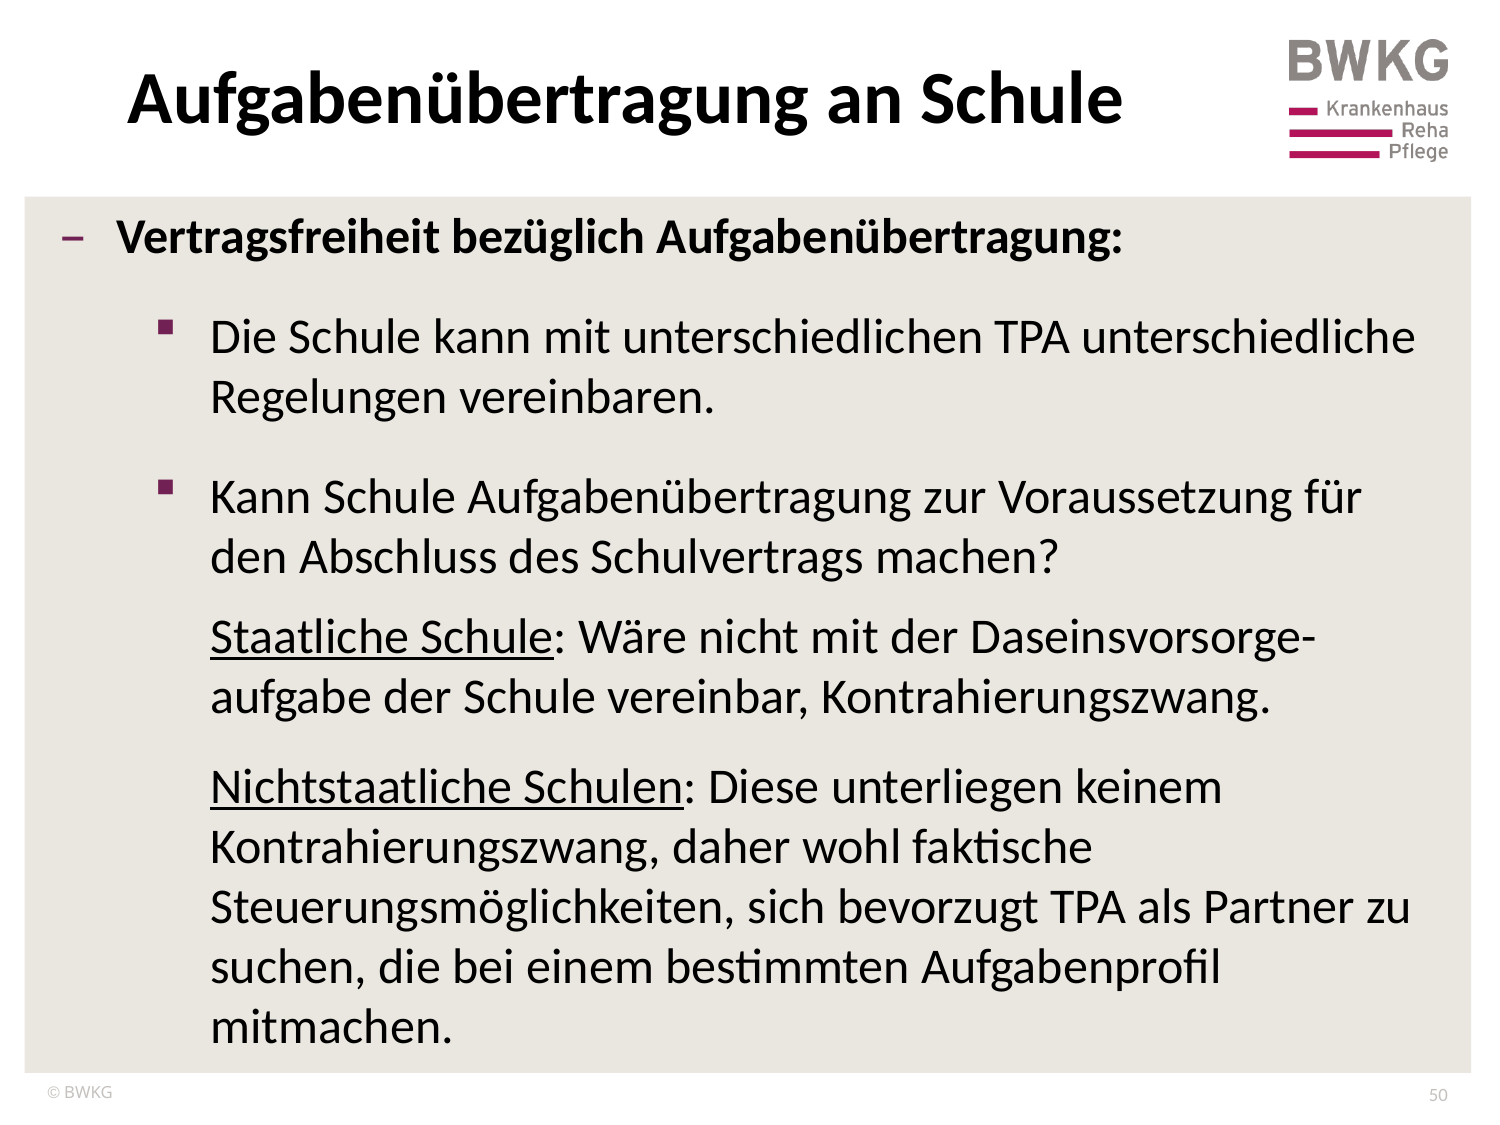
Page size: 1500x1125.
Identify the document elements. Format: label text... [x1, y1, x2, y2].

title Aufgabenübertragung an Schule [30, 40, 1222, 178]
picture [1289, 39, 1448, 162]
list Vertragsfreiheit bezüglich Aufgabenübertragung: Die Schule kann mit unterschiedlichen TPA unterschiedliche Regelungen vereinbaren. Kann Schule Aufgabenübertragung zur Voraussetzung für den Abschluss des Schulvertrags machen? Staatliche Schule: Wäre nicht mit der Daseinsvorsorge-aufgabe der Schule vereinbar, Kontrahierungszwang. Nichtstaatliche Schulen: Diese unterliegen keinem Kontrahierungszwang, daher wohl faktische Steuerungsmöglichkeiten, sich bevorzugt TPA als Partner zu suchen, die bei einem bestimmten Aufgabenprofil mitmachen. [45, 195, 1454, 1115]
slide_number 50 [1112, 1074, 1463, 1125]
